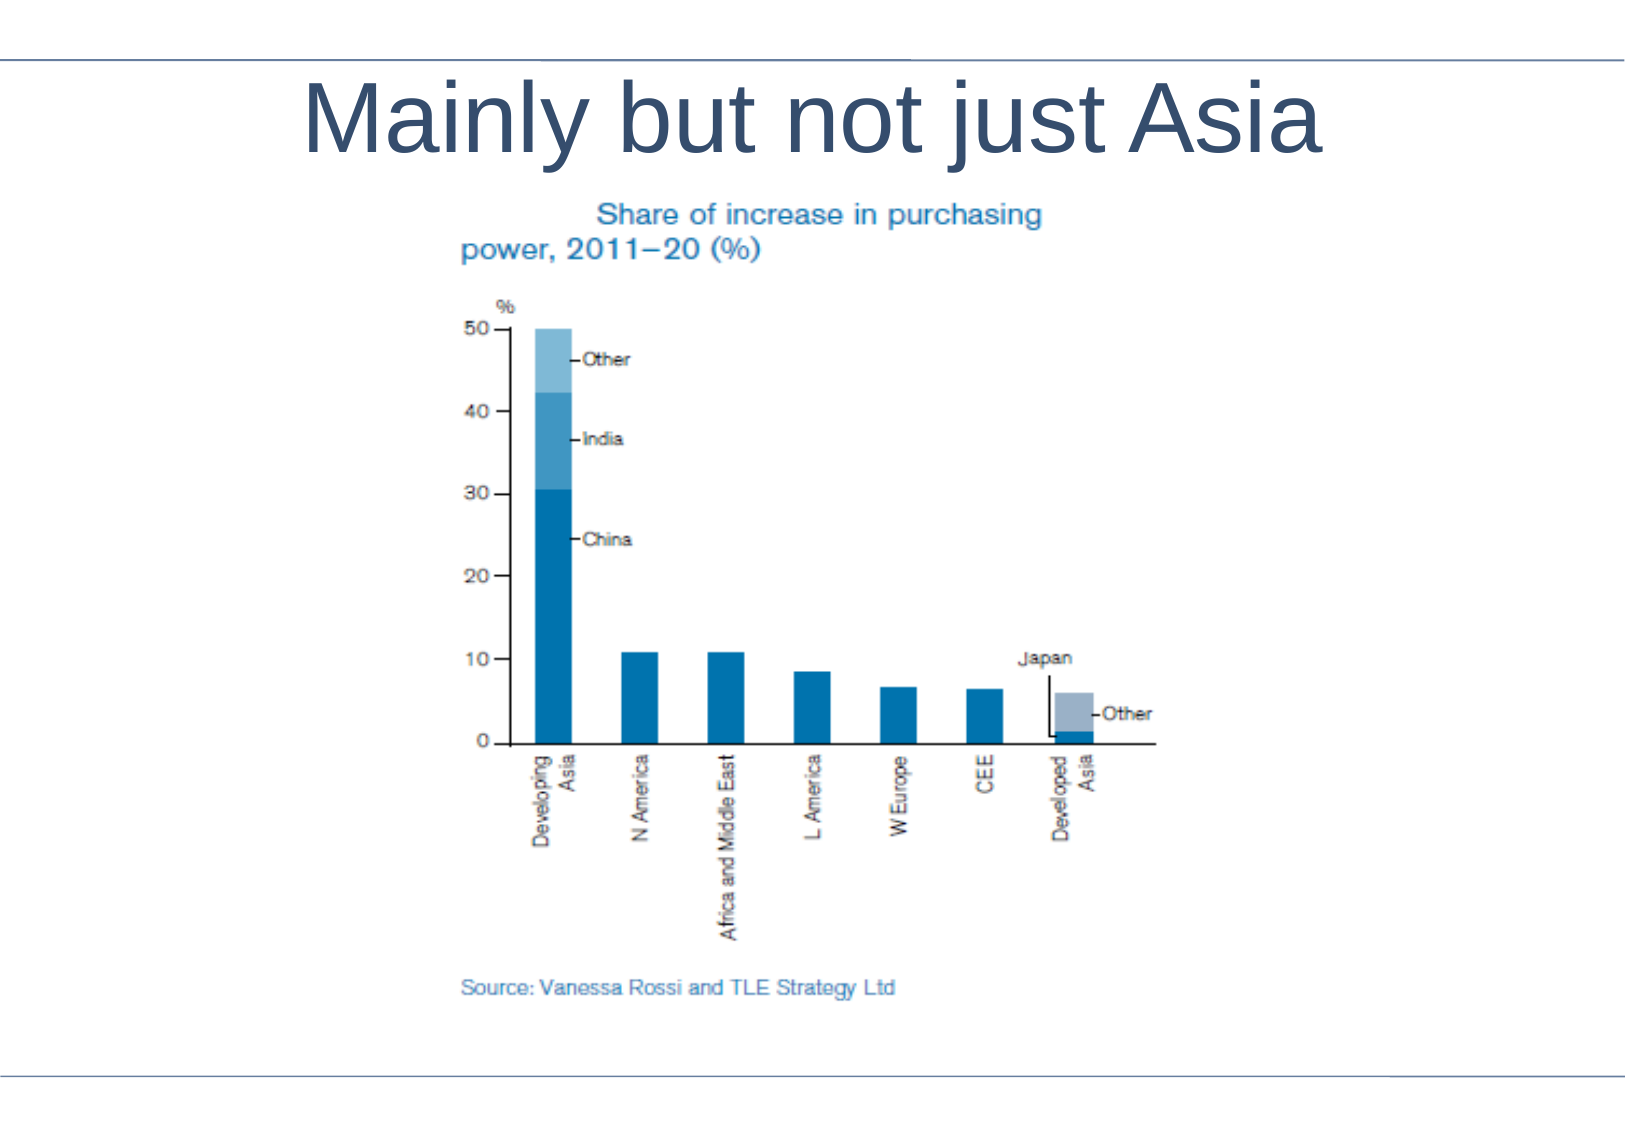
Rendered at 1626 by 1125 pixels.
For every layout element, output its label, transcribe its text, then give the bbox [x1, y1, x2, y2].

picture [443, 185, 1175, 1006]
title Mainly but not just Asia [81, 45, 1544, 233]
